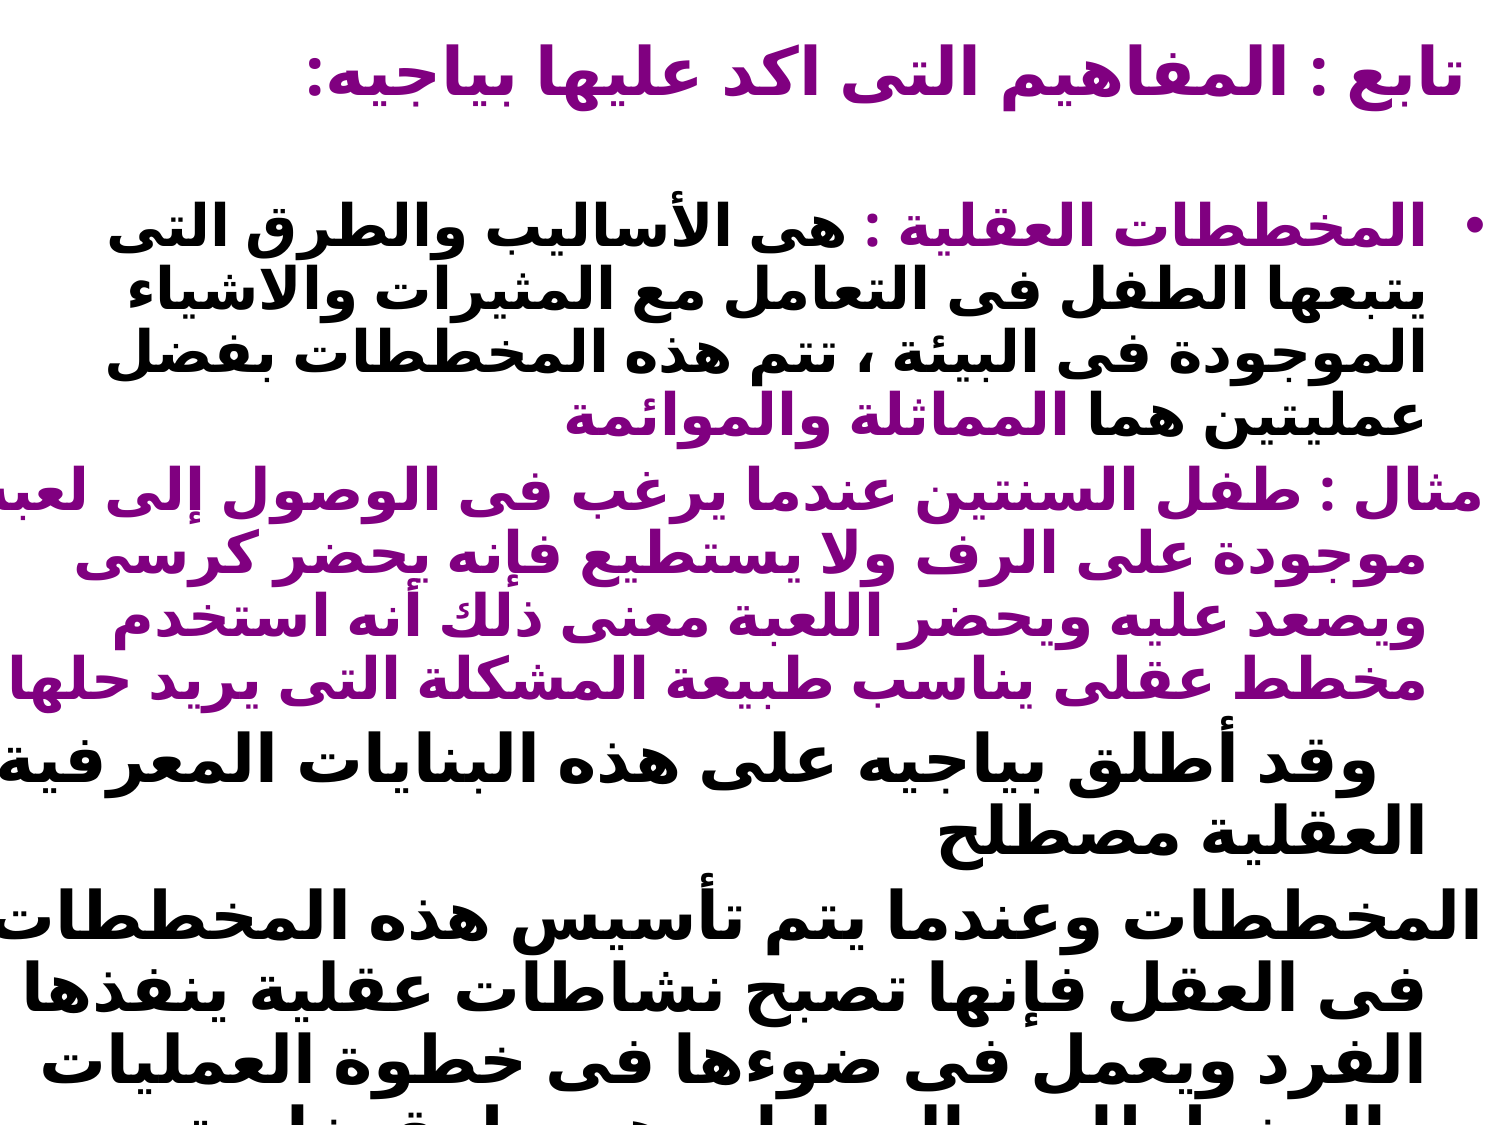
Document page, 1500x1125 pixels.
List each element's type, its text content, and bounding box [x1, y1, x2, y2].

text_box تابع : المفاهيم التى اكد عليها بياجيه: المخططات العقلية : هى الأساليب والطرق التى يتبعها الطفل فى التعامل مع المثيرات والاشياء الموجودة فى البيئة ، تتم هذه المخططات بفضل عمليتين هما المماثلة والموائمة مثال : طفل السنتين عندما يرغب فى الوصول إلى لعبة موجودة على الرف ولا يستطيع فإنه يحضر كرسى ويصعد عليه ويحضر اللعبة معنى ذلك أنه استخدم مخطط عقلى يناسب طبيعة المشكلة التى يريد حلها . وقد أطلق بياجيه على هذه البنايات المعرفية العقلية مصطلح المخططات وعندما يتم تأسيس هذه المخططات فى العقل فإنها تصبح نشاطات عقلية ينفذها الفرد ويعمل فى ضوءها فى خطوة العمليات والمخططات والعمليات هى طرق خاصة للمعرفة تكون متاحة لكل فرد . [0, 31, 1500, 1071]
